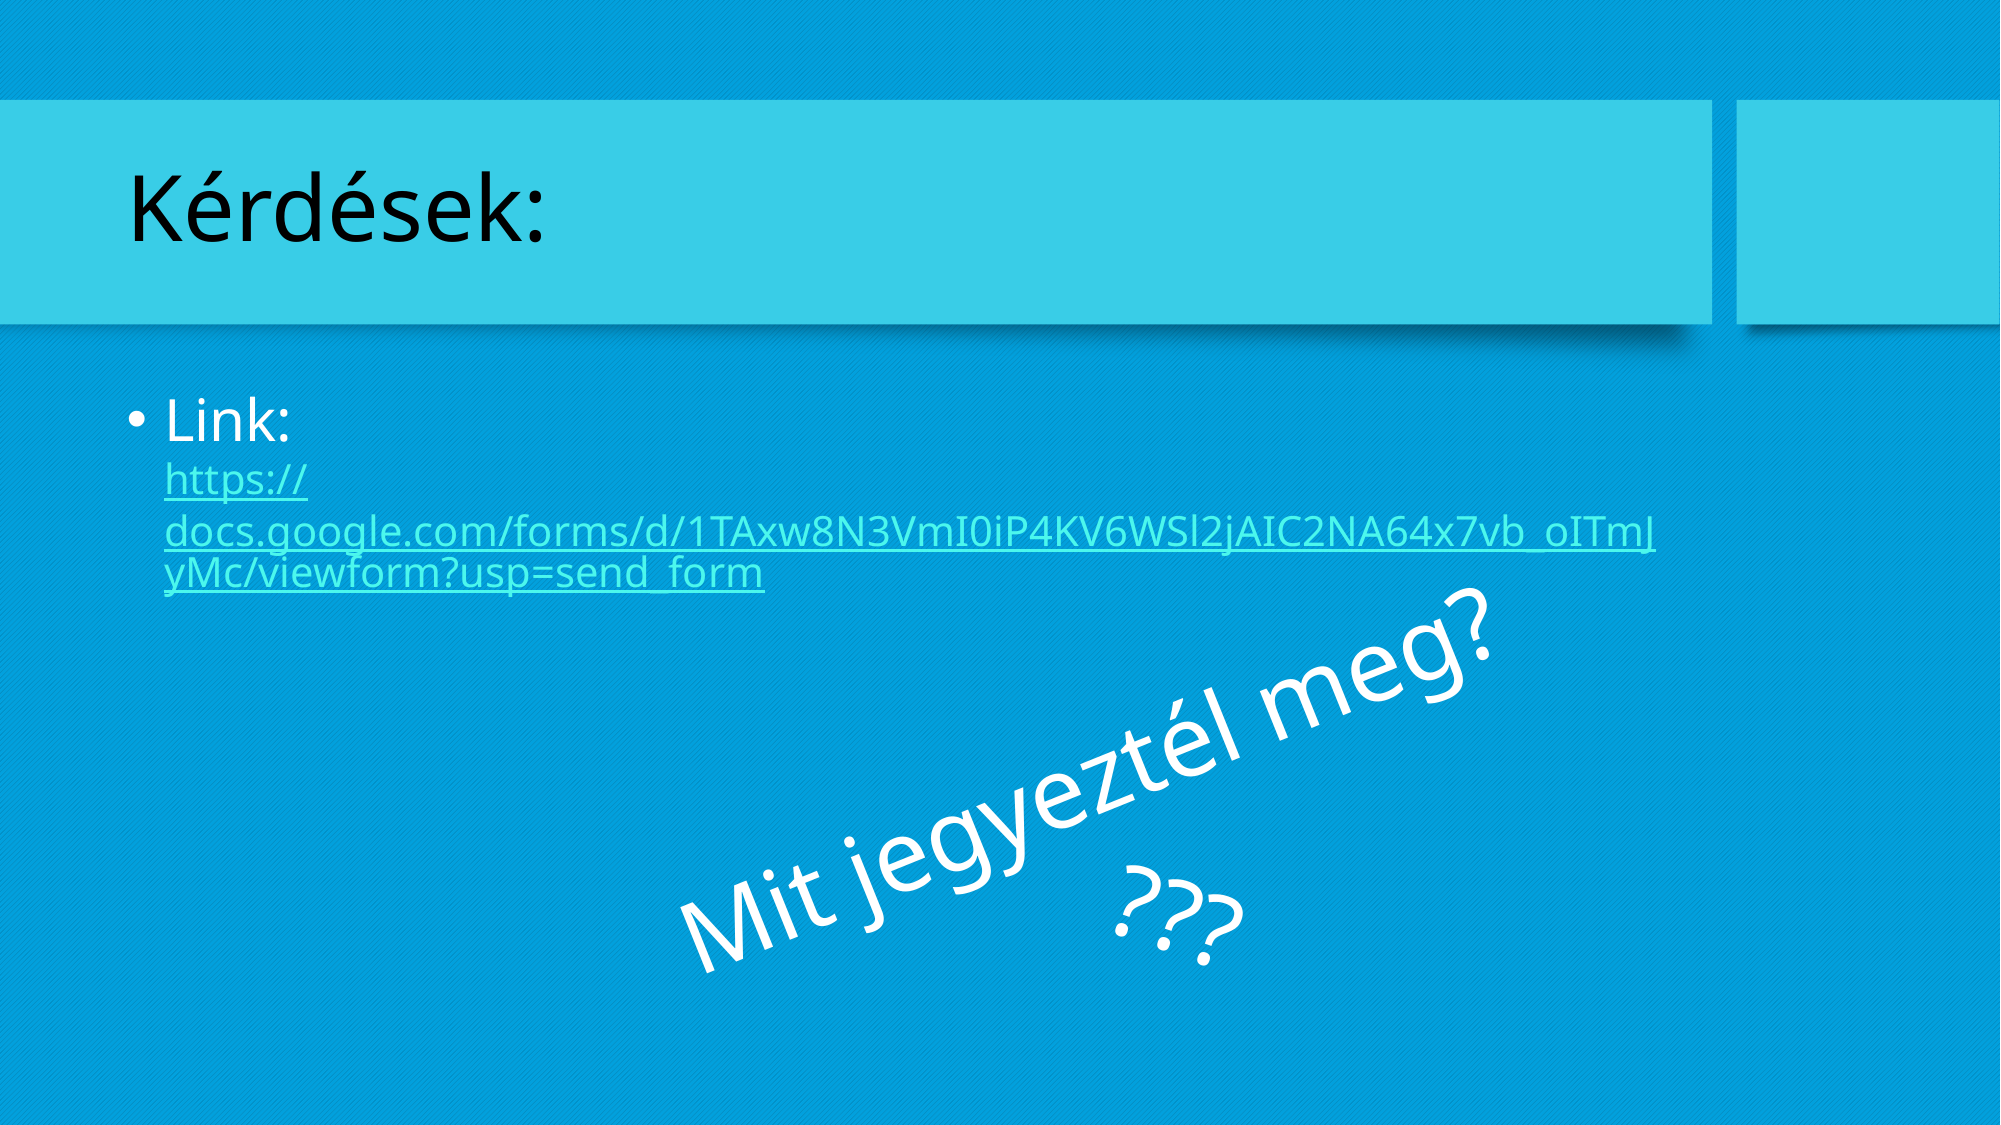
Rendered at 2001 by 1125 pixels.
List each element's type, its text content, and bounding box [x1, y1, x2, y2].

text_box ??? [1080, 823, 1277, 1004]
title Kérdések: [111, 123, 1689, 301]
text_box Mit jegyeztél meg? [644, 544, 1534, 1009]
list Link: https://docs.google.com/forms/d/1TAxw8N3VmI0iP4KV6WSl2jAIC2NA64x7vb_oITmJyMc/viewform?usp=send_form [111, 383, 1689, 618]
